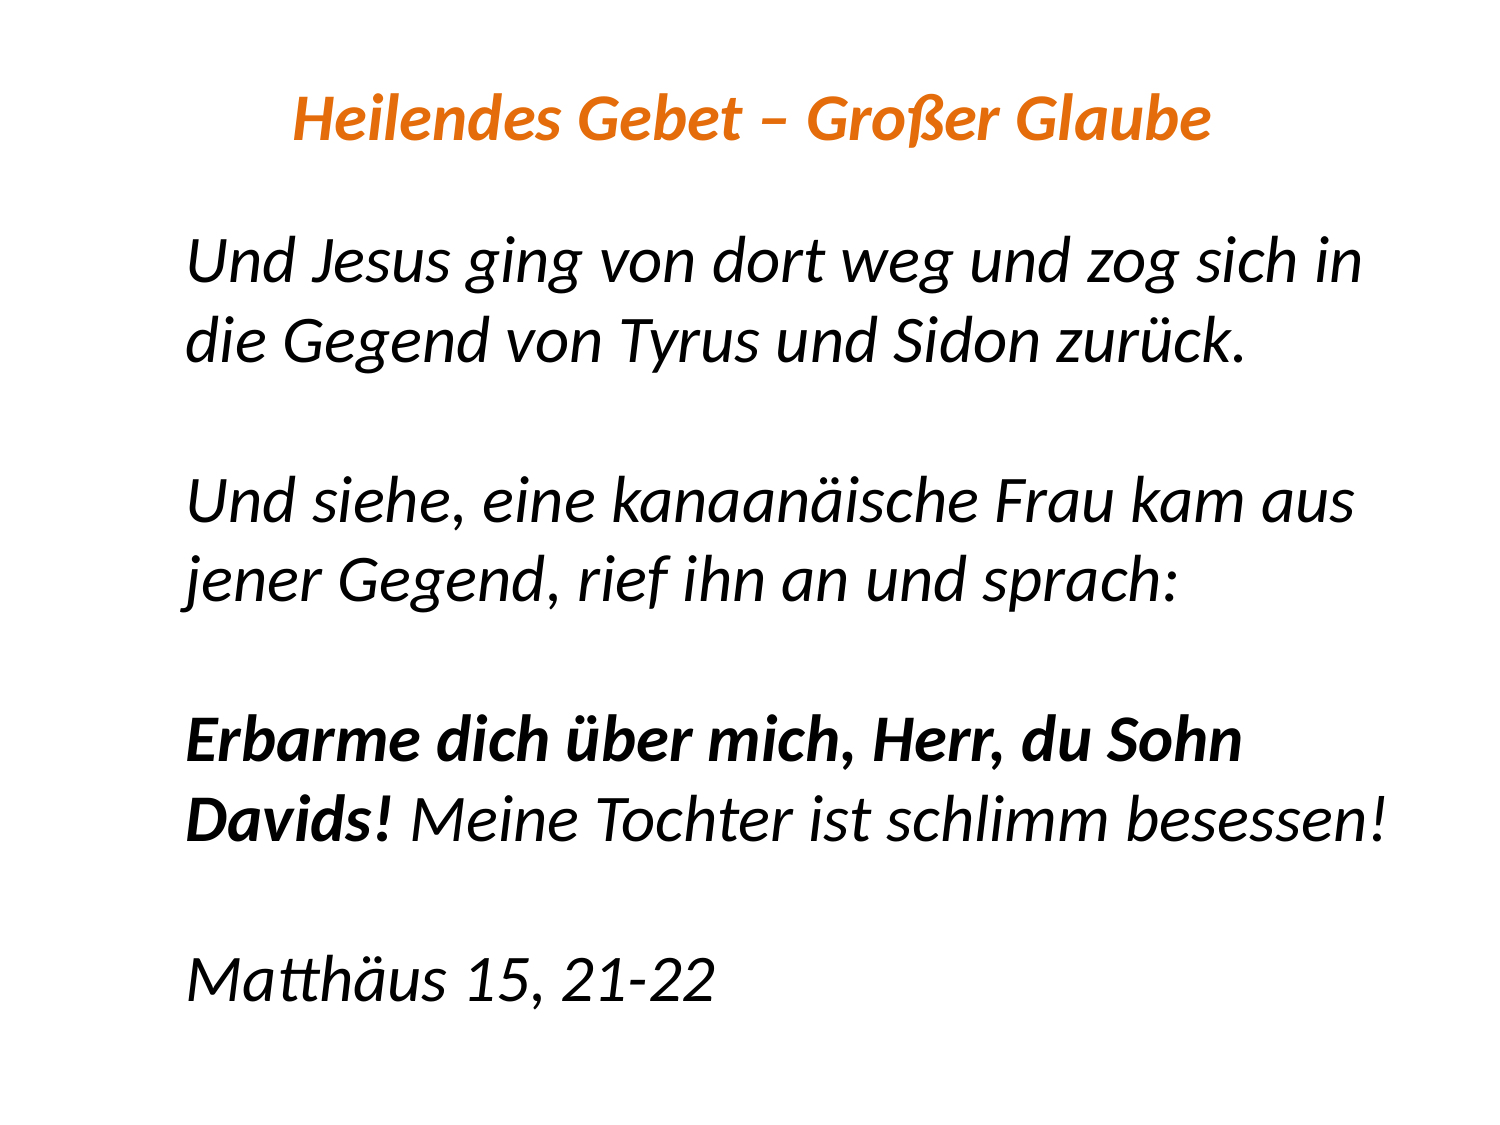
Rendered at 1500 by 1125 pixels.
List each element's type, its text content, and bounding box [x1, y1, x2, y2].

text_box Heilendes Gebet – Großer Glaube [277, 66, 1294, 161]
text_box Und Jesus ging von dort weg und zog sich in die Gegend von Tyrus und Sidon zurück. Und siehe, eine kanaanäische Frau kam aus jener Gegend, rief ihn an und sprach: Erbarme dich über mich, Herr, du Sohn Davids! Meine Tochter ist schlimm besessen! Matthäus 15, 21-22 [171, 208, 1424, 1023]
